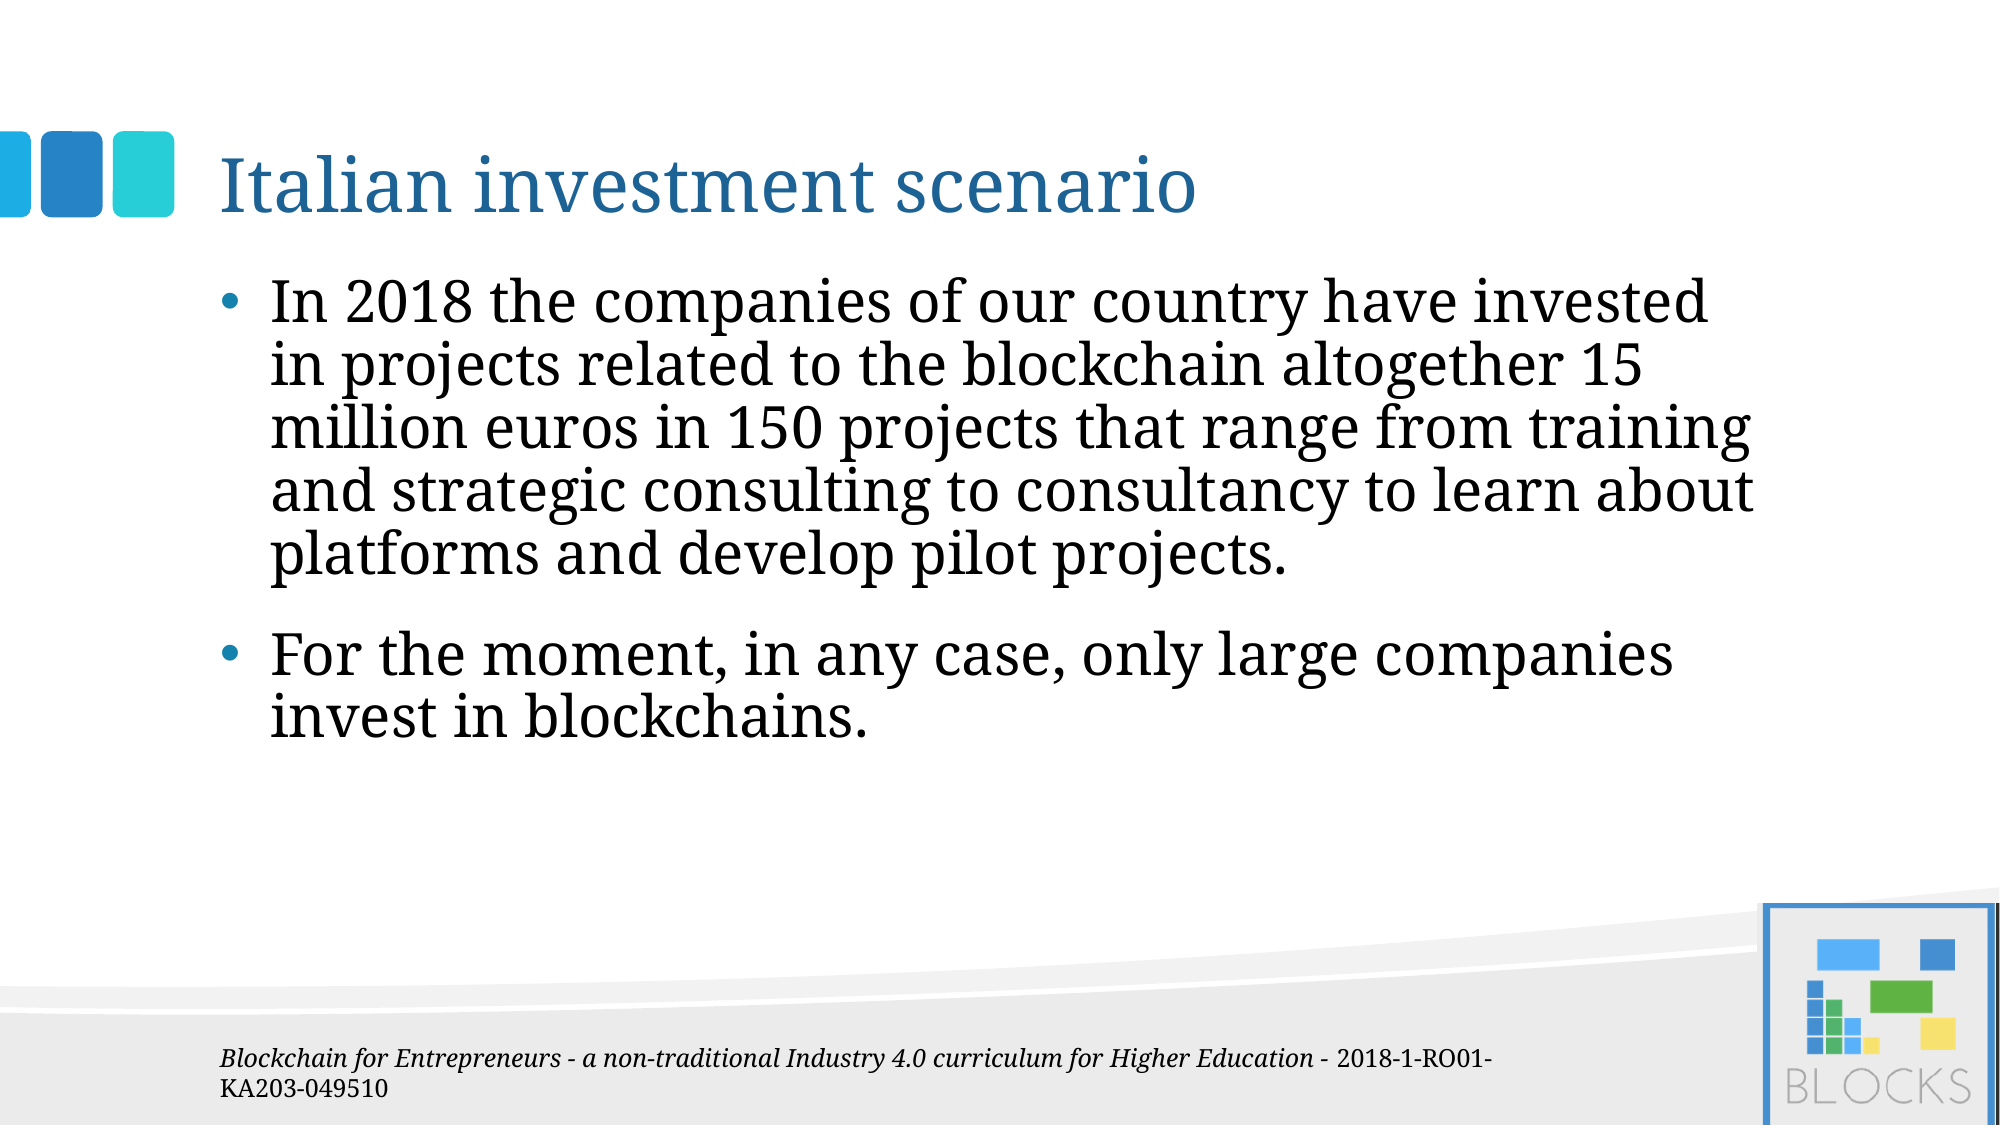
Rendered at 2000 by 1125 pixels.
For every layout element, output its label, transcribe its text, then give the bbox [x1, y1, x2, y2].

title Italian investment scenario [199, 24, 1800, 238]
list In 2018 the companies of our country have invested in projects related to the blockchain altogether 15 million euros in 150 projects that range from training and strategic consulting to consultancy to learn about platforms and develop pilot projects. For the moment, in any case, only large companies invest in blockchains. [199, 262, 1800, 1013]
picture [1756, 903, 2000, 1125]
footer Blockchain for Entrepreneurs - a non-traditional Industry 4.0 curriculum for Higher Education - 2018-1-RO01-KA203-049510 [199, 1057, 1560, 1088]
